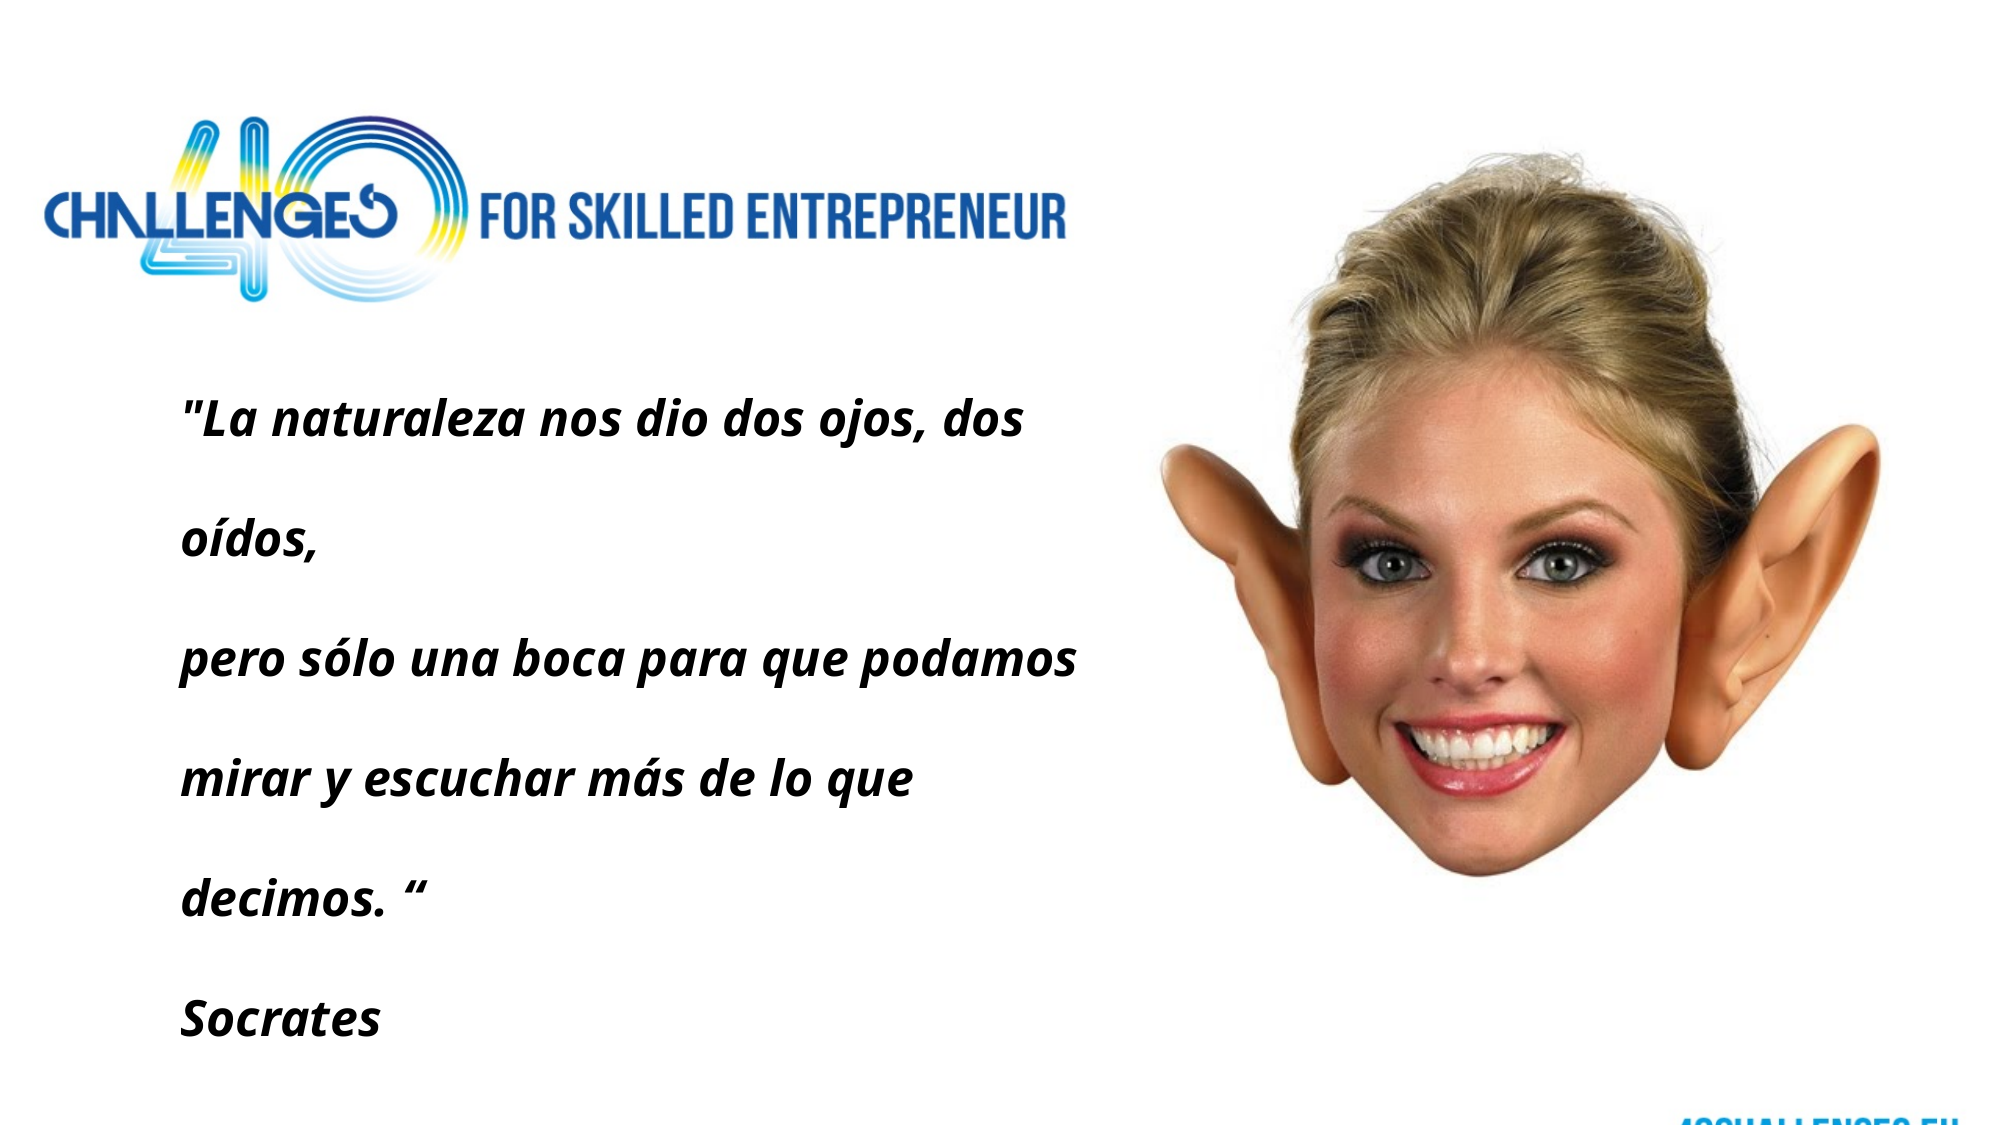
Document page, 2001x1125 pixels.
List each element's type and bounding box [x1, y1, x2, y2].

list [0, 84, 2000, 1125]
picture [1138, 125, 1903, 907]
